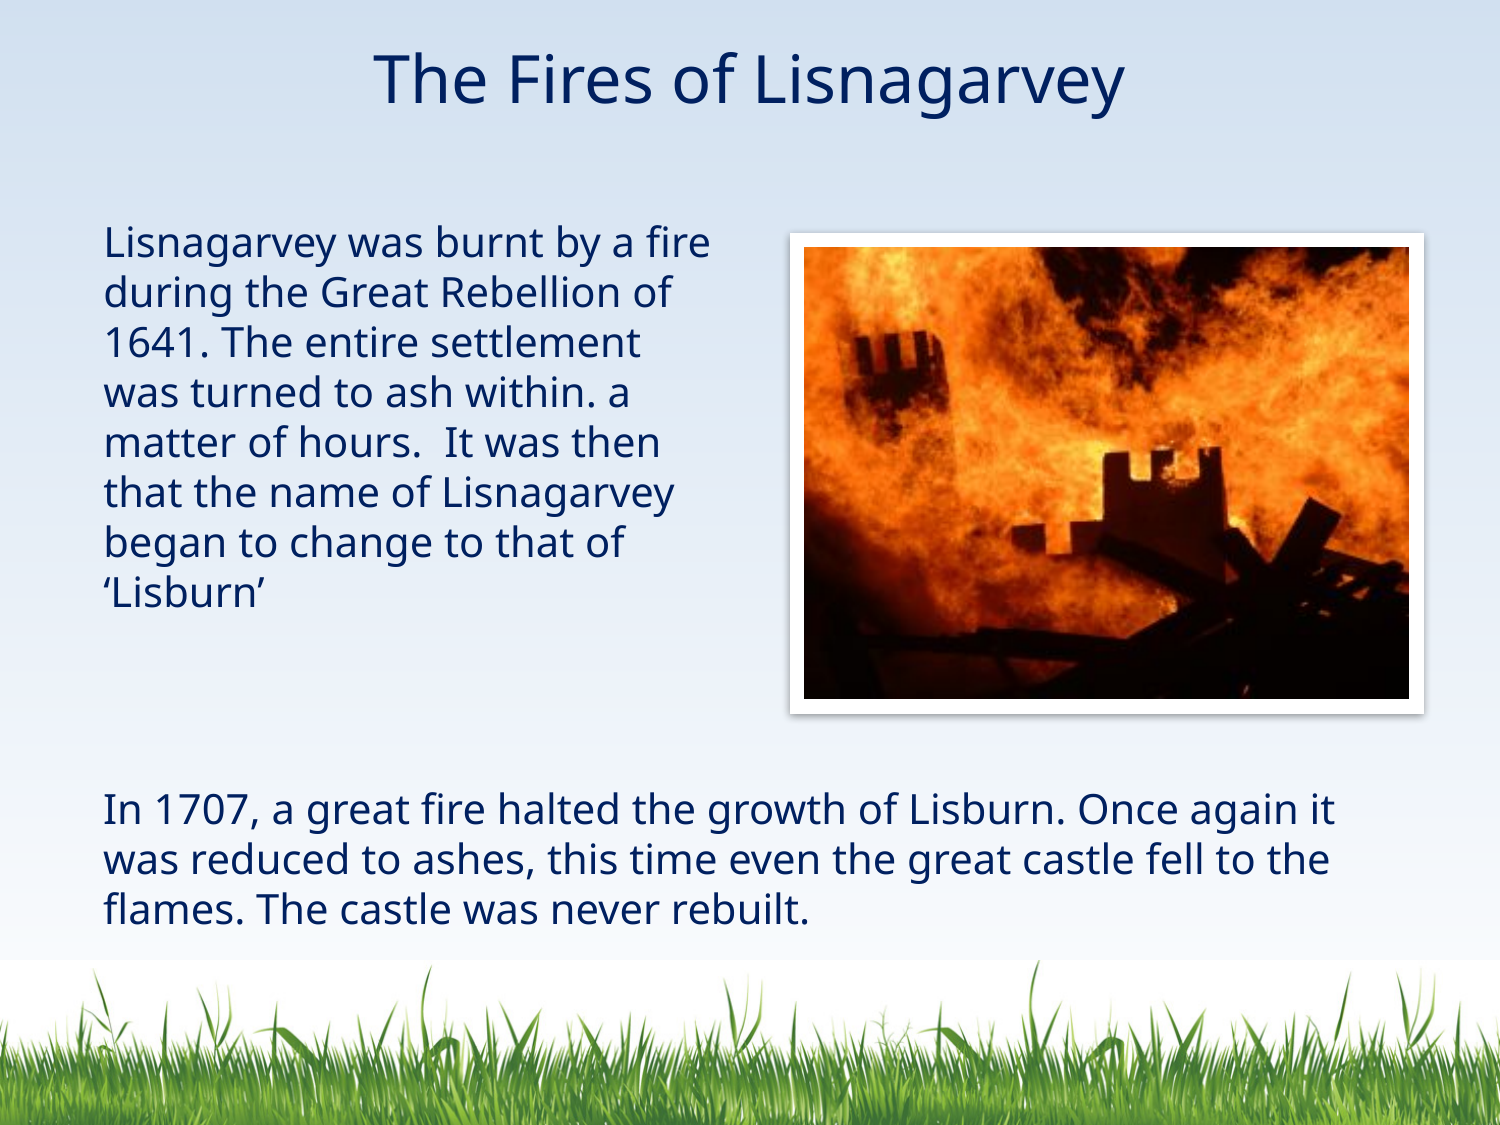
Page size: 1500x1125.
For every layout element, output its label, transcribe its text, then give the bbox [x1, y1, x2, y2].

text_box In 1707, a great fire halted the growth of Lisburn. Once again it was reduced to ashes, this time even the great castle fell to the flames. The castle was never rebuilt. [88, 775, 1400, 940]
text_box The Fires of Lisnagarvey [74, 0, 1425, 172]
picture [803, 247, 1410, 700]
picture [0, 960, 1500, 1125]
text_box Lisnagarvey was burnt by a fire during the Great Rebellion of 1641. The entire settlement was turned to ash within. a matter of hours. It was then that the name of Lisnagarvey began to change to that of ‘Lisburn’ [88, 208, 727, 694]
